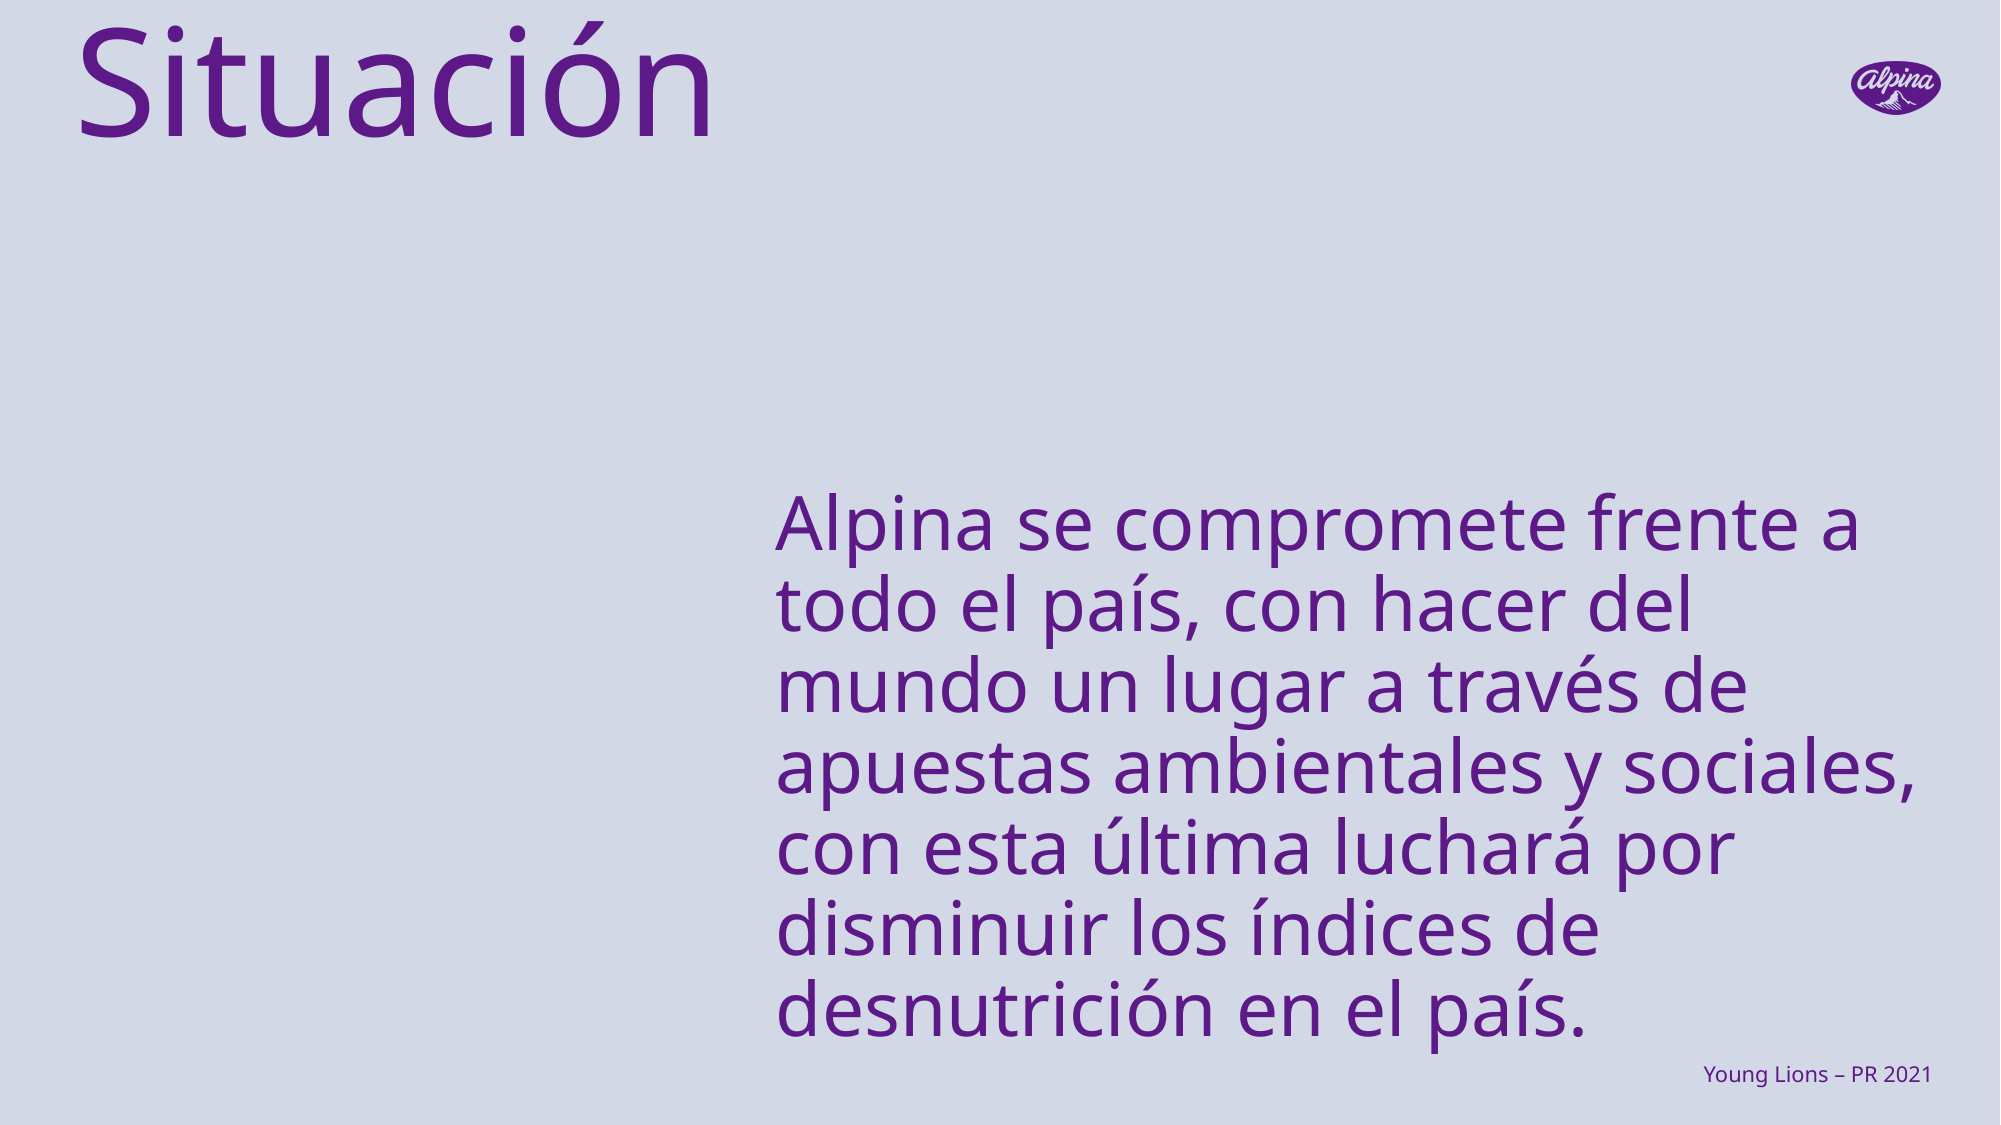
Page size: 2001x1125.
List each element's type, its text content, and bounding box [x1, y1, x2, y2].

text_box Situación [59, 114, 761, 224]
picture [1850, 61, 1941, 116]
text_box Alpina se compromete frente a todo el país, con hacer del mundo un lugar a través de apuestas ambientales y sociales, con esta última luchará por disminuir los índices de desnutrición en el país. [760, 474, 1943, 1064]
text_box Young Lions – PR 2021 [1637, 1033, 2000, 1095]
